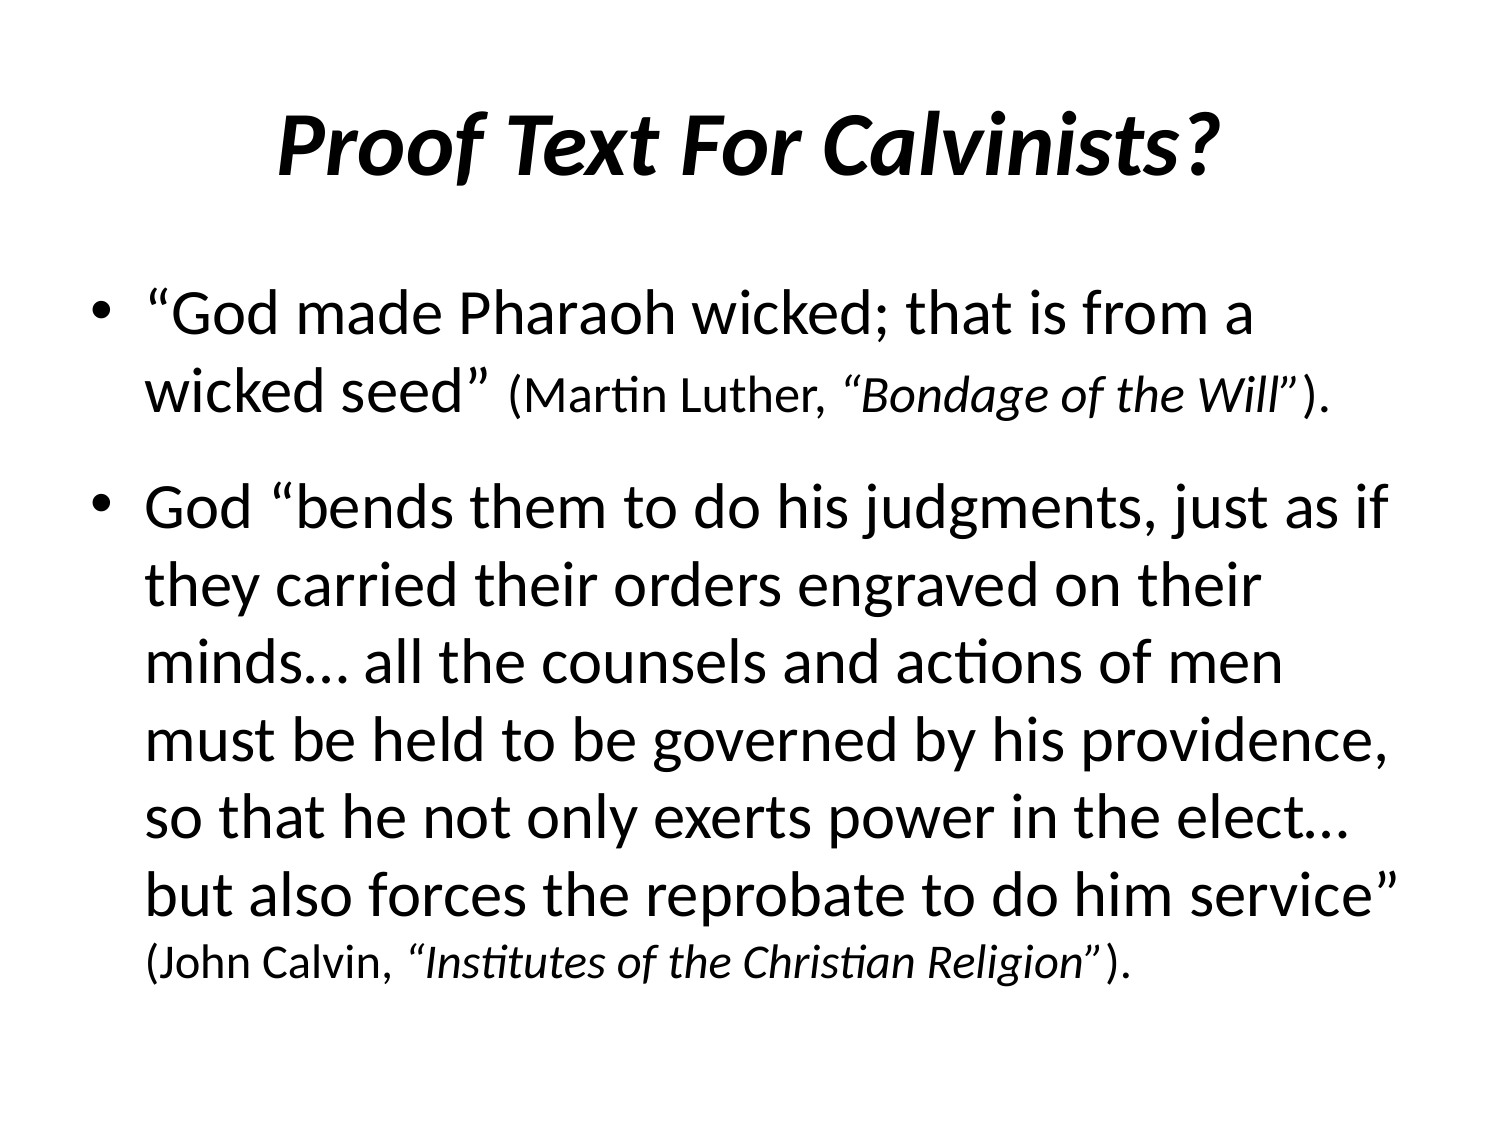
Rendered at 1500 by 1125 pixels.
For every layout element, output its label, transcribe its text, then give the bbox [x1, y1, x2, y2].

title Proof Text For Calvinists? [75, 45, 1425, 233]
list “God made Pharaoh wicked; that is from a wicked seed” (Martin Luther, “Bondage of the Will”). God “bends them to do his judgments, just as if they carried their orders engraved on their minds… all the counsels and actions of men must be held to be governed by his providence, so that he not only exerts power in the elect… but also forces the reprobate to do him service” (John Calvin, “Institutes of the Christian Religion”). [75, 262, 1425, 1063]
